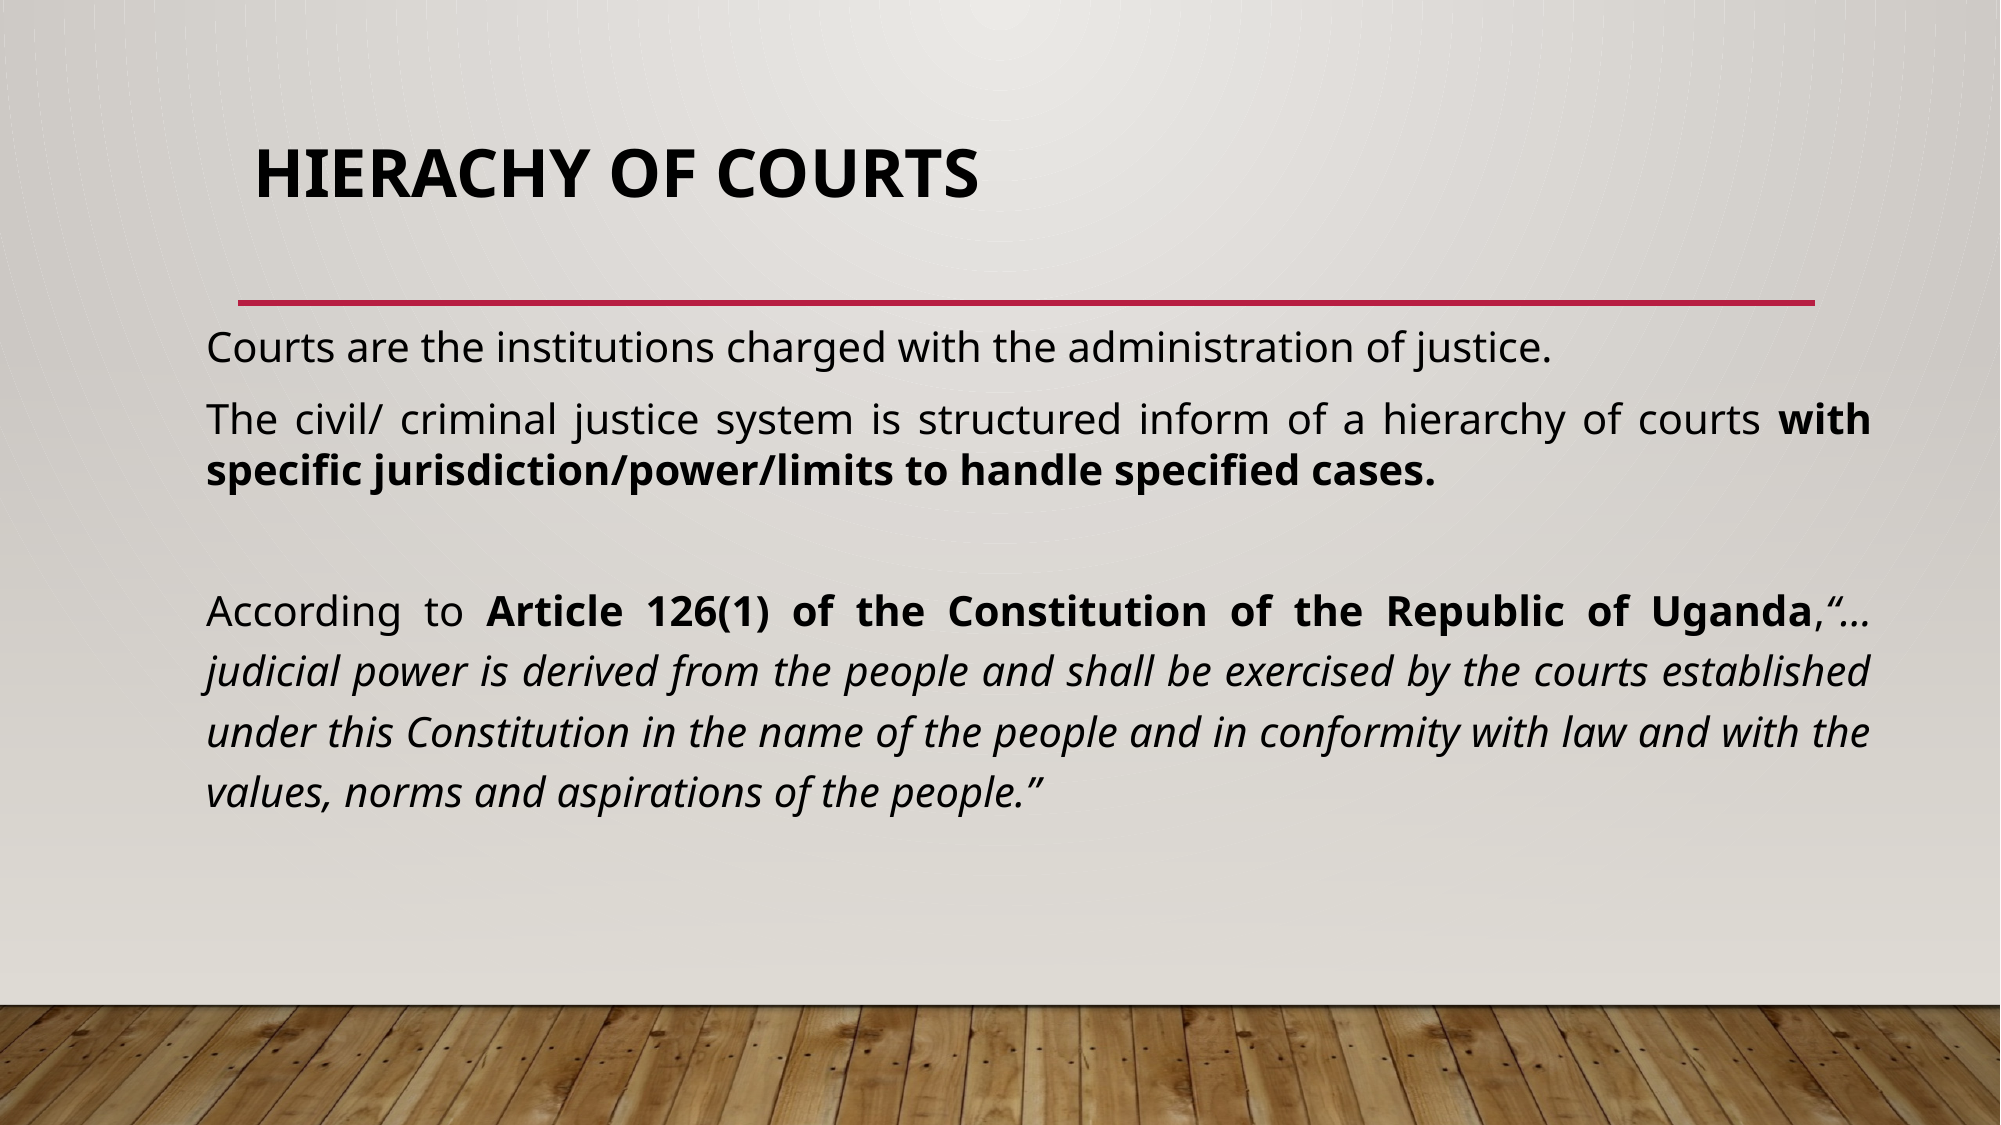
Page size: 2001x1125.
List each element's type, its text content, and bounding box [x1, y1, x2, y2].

picture [0, 1005, 2000, 1125]
list Courts are the institutions charged with the administration of justice. The civil/ criminal justice system is structured inform of a hierarchy of courts with specific jurisdiction/power/limits to handle specified cases. According to Article 126(1) of the Constitution of the Republic of Uganda,“…judicial power is derived from the people and shall be exercised by the courts established under this Constitution in the name of the people and in conformity with law and with the values, norms and aspirations of the people.” [191, 312, 1888, 970]
title HIERACHY OF COURTS [238, 131, 1814, 305]
